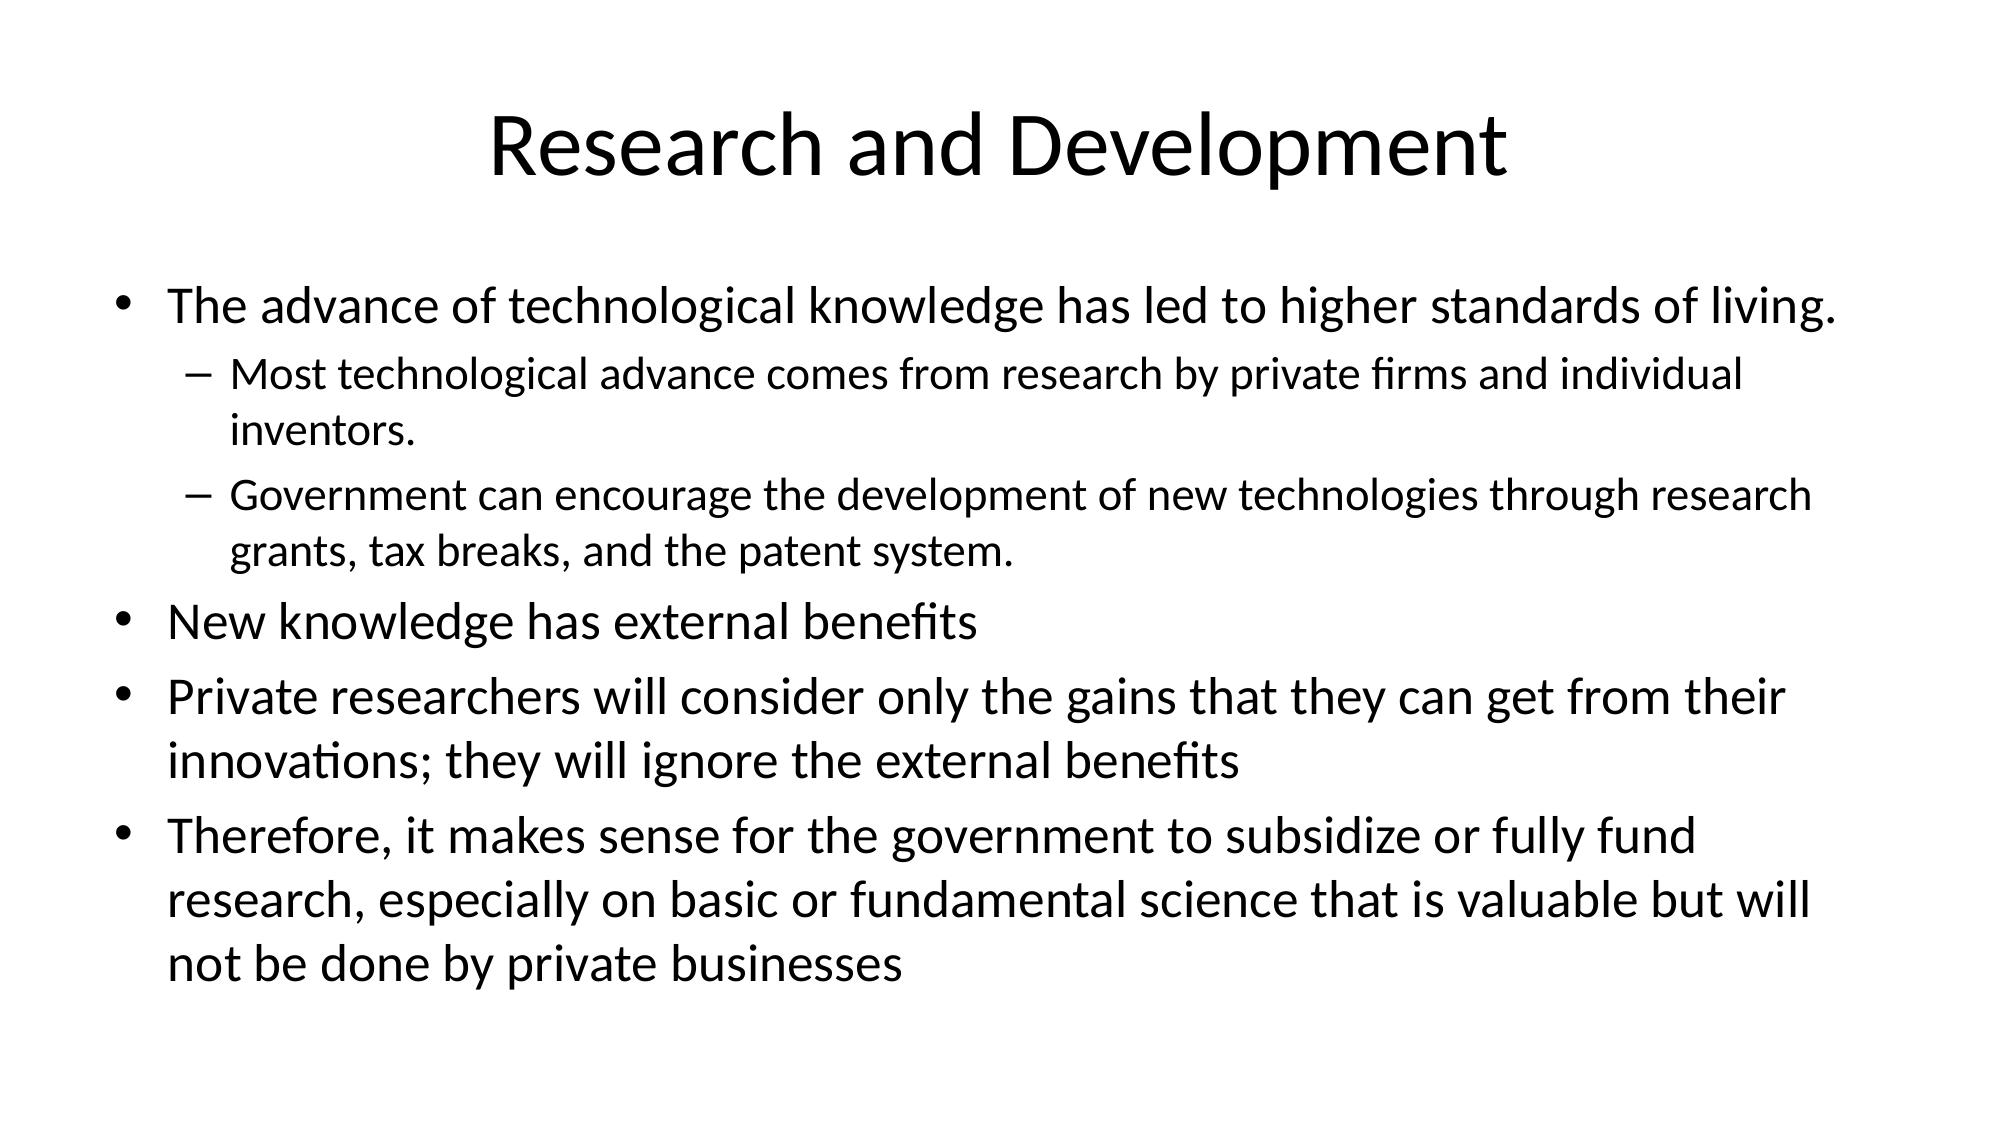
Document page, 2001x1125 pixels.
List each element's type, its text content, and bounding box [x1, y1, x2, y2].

title Research and Development [99, 45, 1900, 233]
list The advance of technological knowledge has led to higher standards of living. Most technological advance comes from research by private firms and individual inventors. Government can encourage the development of new technologies through research grants, tax breaks, and the patent system. New knowledge has external benefits Private researchers will consider only the gains that they can get from their innovations; they will ignore the external benefits Therefore, it makes sense for the government to subsidize or fully fund research, especially on basic or fundamental science that is valuable but will not be done by private businesses [99, 262, 1900, 1005]
